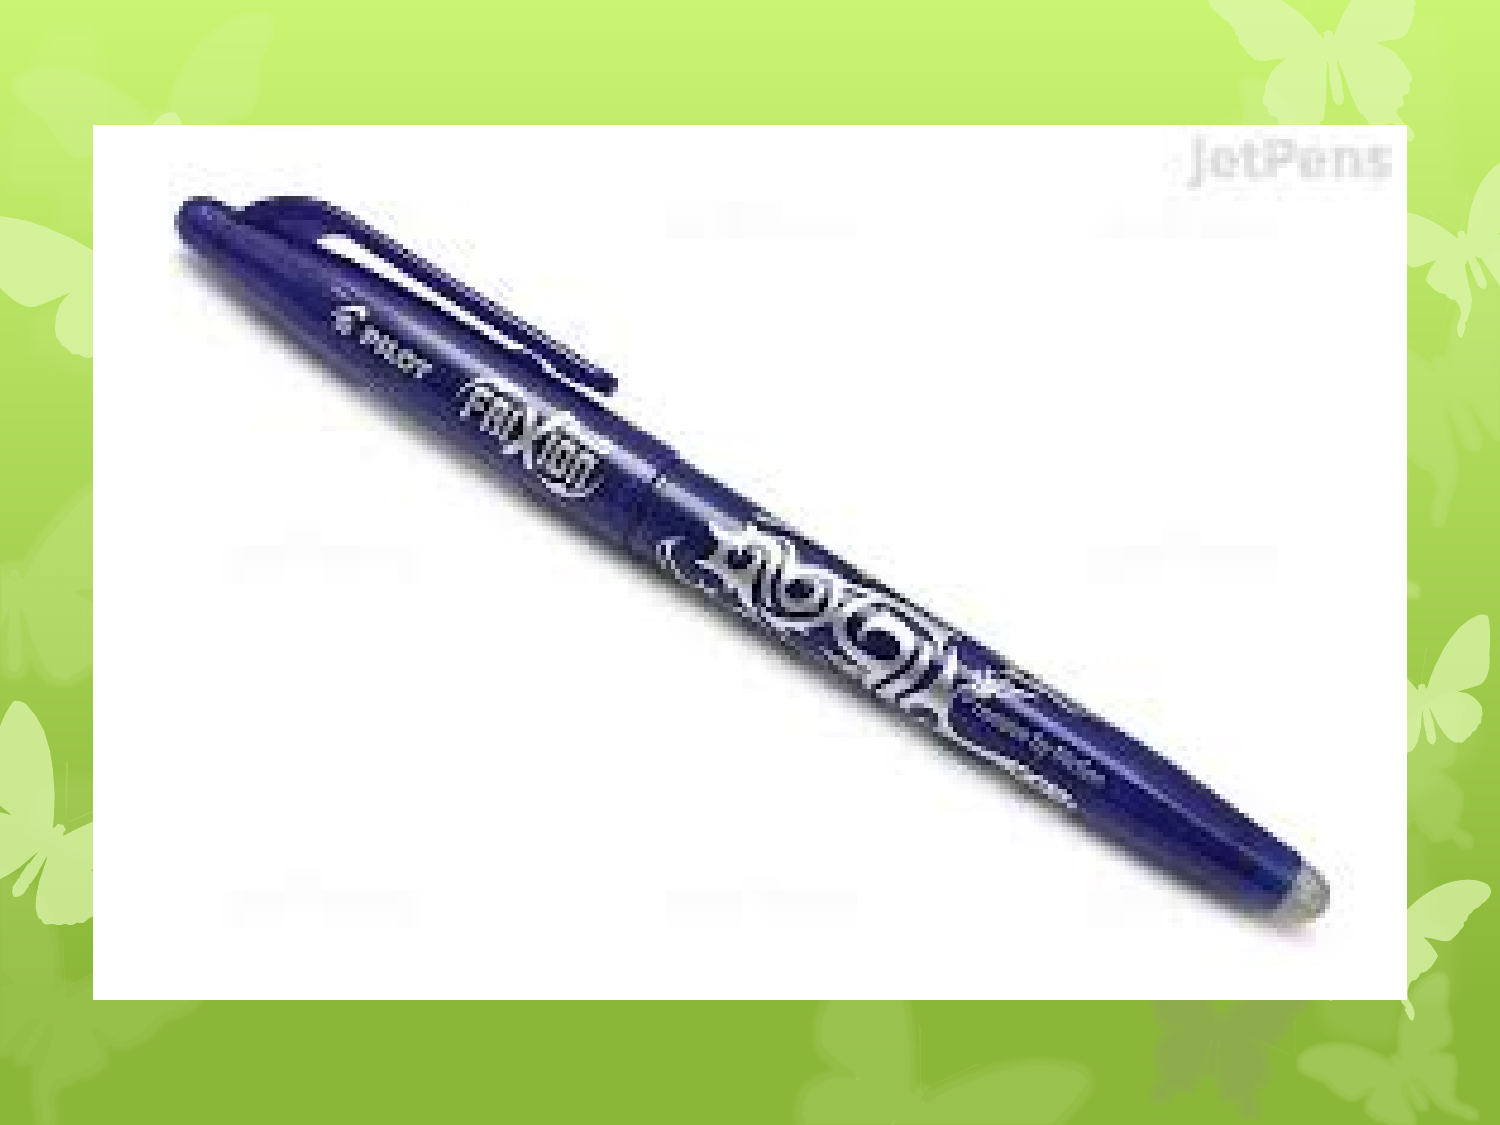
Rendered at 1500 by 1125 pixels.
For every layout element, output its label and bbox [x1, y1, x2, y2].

picture [92, 124, 1408, 1000]
